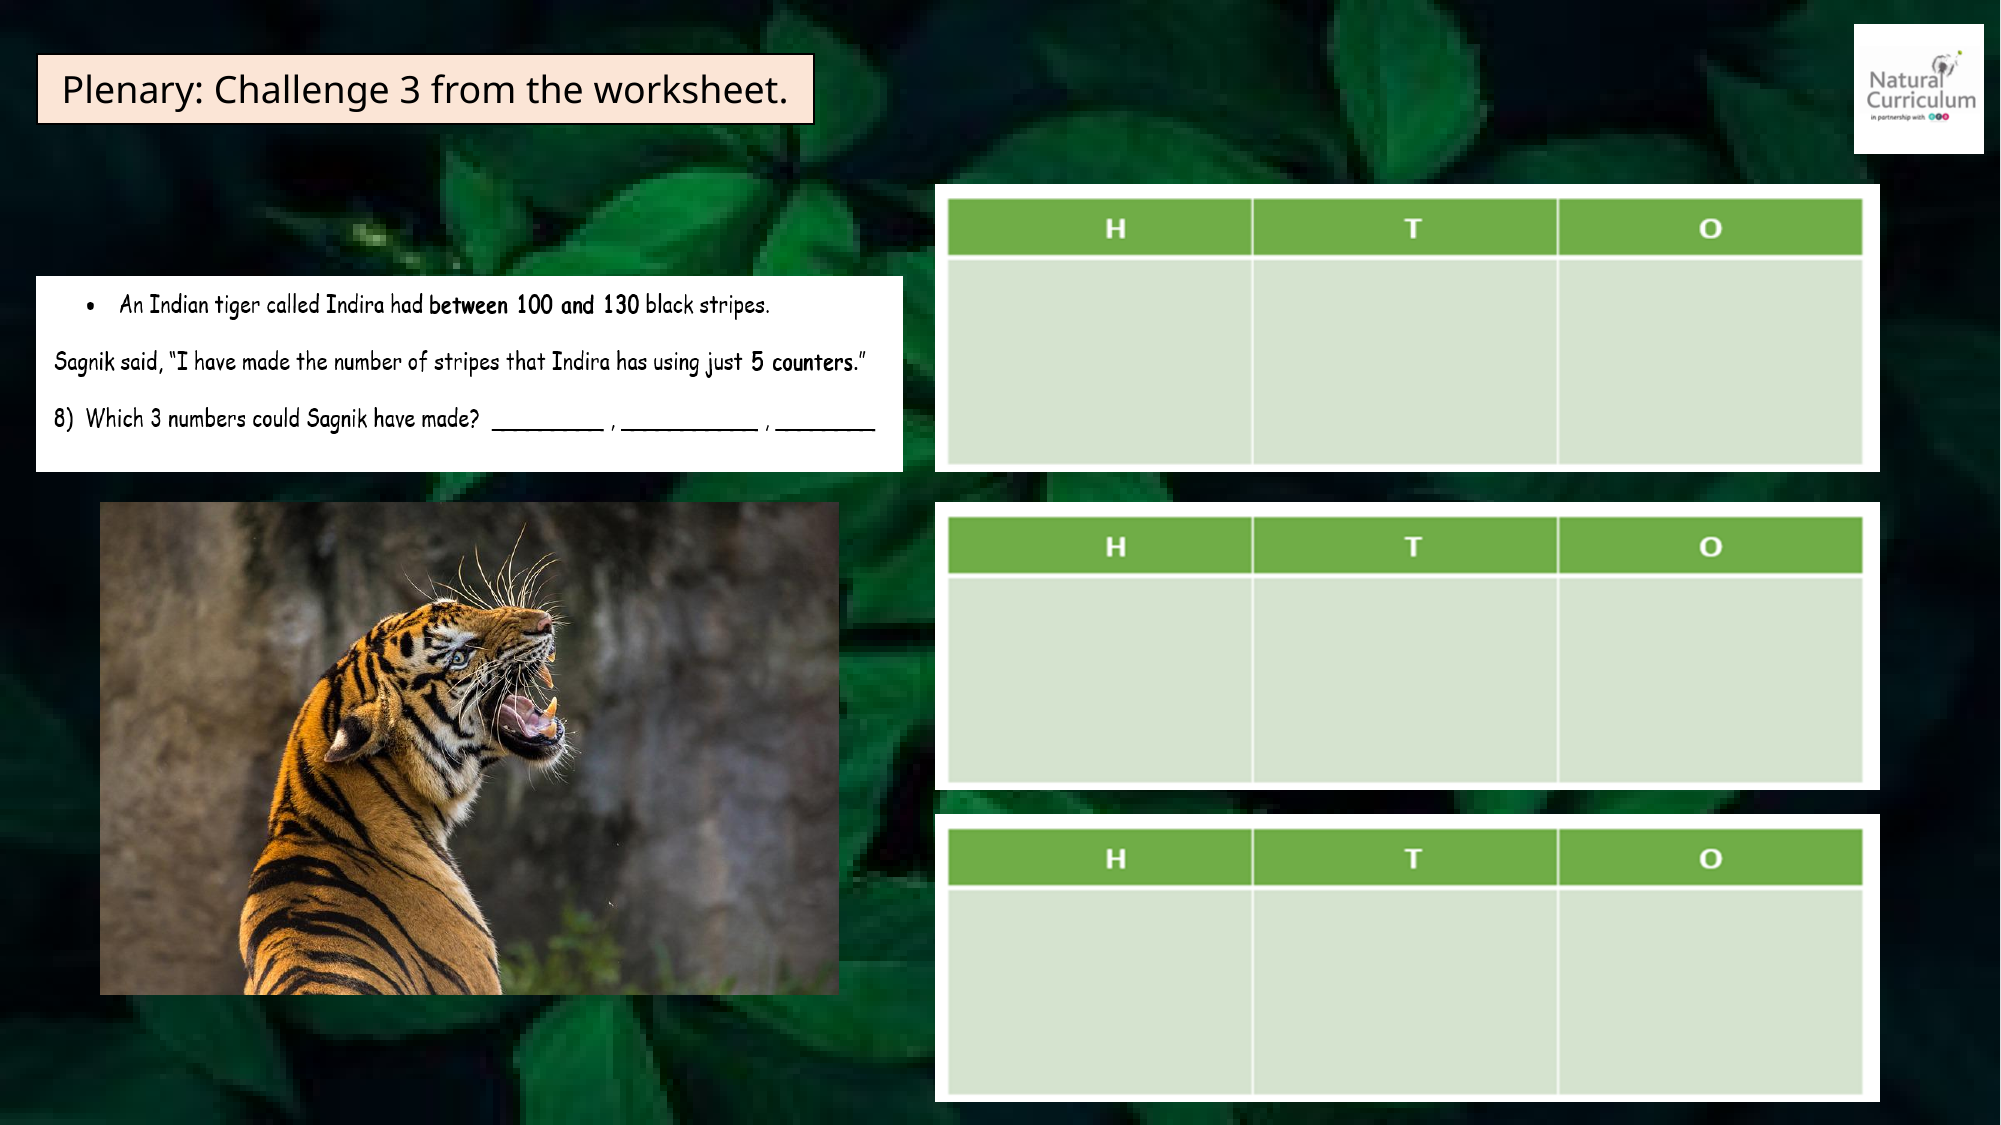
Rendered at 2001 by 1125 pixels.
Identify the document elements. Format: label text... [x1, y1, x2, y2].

picture [0, 0, 2001, 1125]
text_box Plenary: Challenge 3 from the worksheet. [36, 53, 815, 125]
